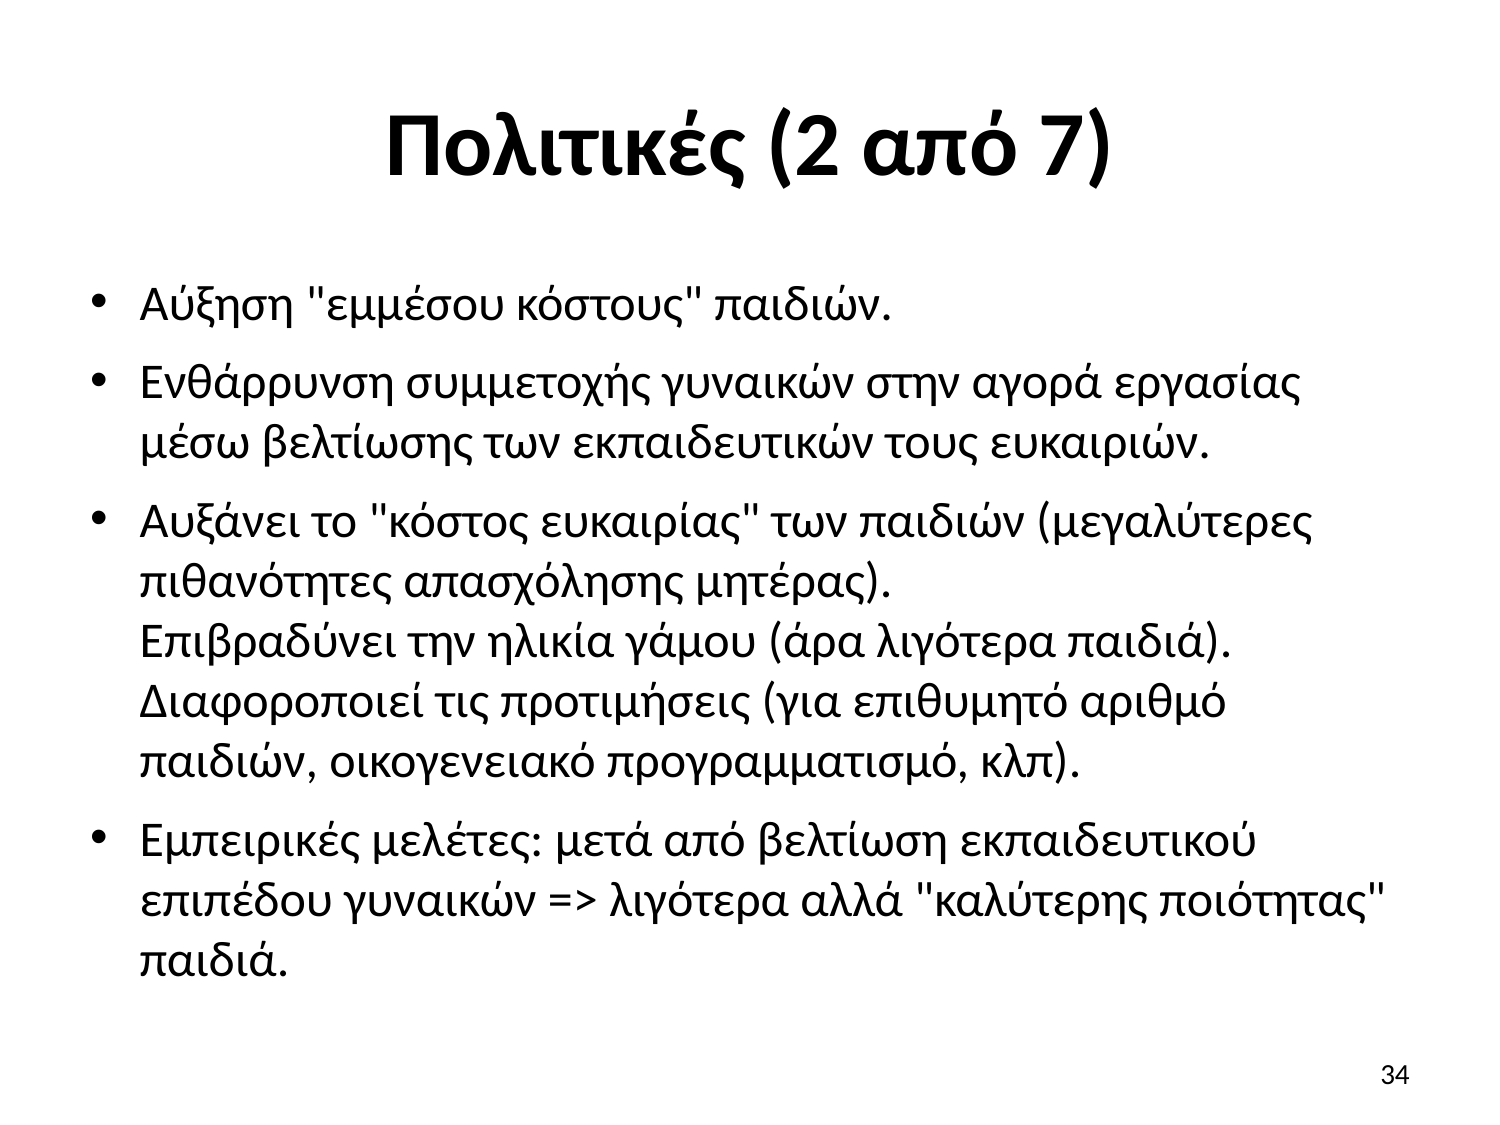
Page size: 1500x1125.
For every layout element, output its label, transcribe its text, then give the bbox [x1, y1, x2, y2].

slide_number 34 [1074, 1042, 1425, 1103]
list Αύξηση "εμμέσου κόστους" παιδιών. Ενθάρρυνση συμμετοχής γυναικών στην αγορά εργασίας μέσω βελτίωσης των εκπαιδευτικών τους ευκαιριών. Αυξάνει το "κόστος ευκαιρίας" των παιδιών (μεγαλύτερες πιθανότητες απασχόλησης μητέρας). Επιβραδύνει την ηλικία γάμου (άρα λιγότερα παιδιά). Διαφοροποιεί τις προτιμήσεις (για επιθυμητό αριθμό παιδιών, οικογενειακό προγραμματισμό, κλπ). Εμπειρικές μελέτες: μετά από βελτίωση εκπαιδευτικού επιπέδου γυναικών => λιγότερα αλλά "καλύτερης ποιότητας" παιδιά. [75, 262, 1425, 1005]
title Πολιτικές (2 από 7) [75, 45, 1425, 233]
